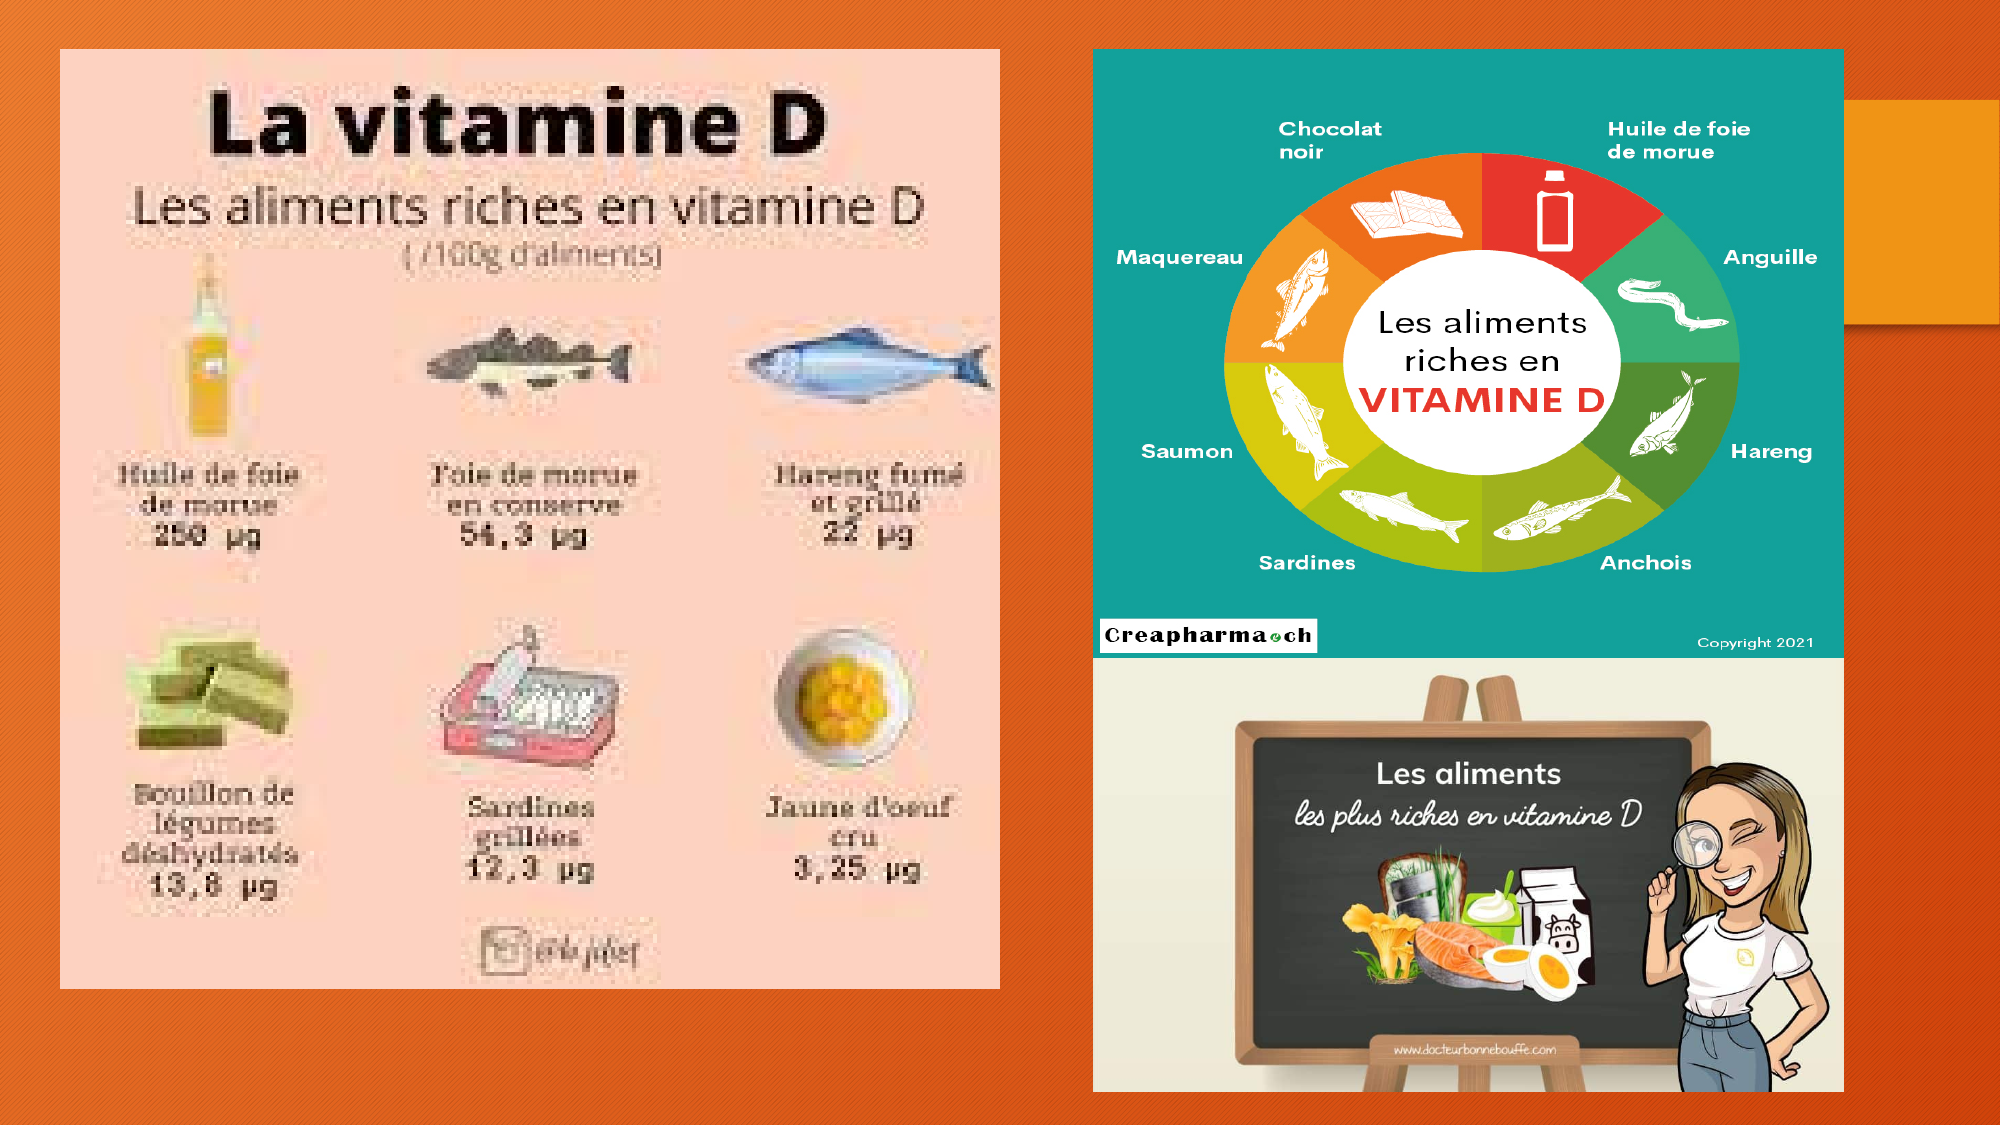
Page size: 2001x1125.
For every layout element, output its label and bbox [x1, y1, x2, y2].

picture [1093, 49, 2000, 1092]
picture [60, 49, 1001, 989]
